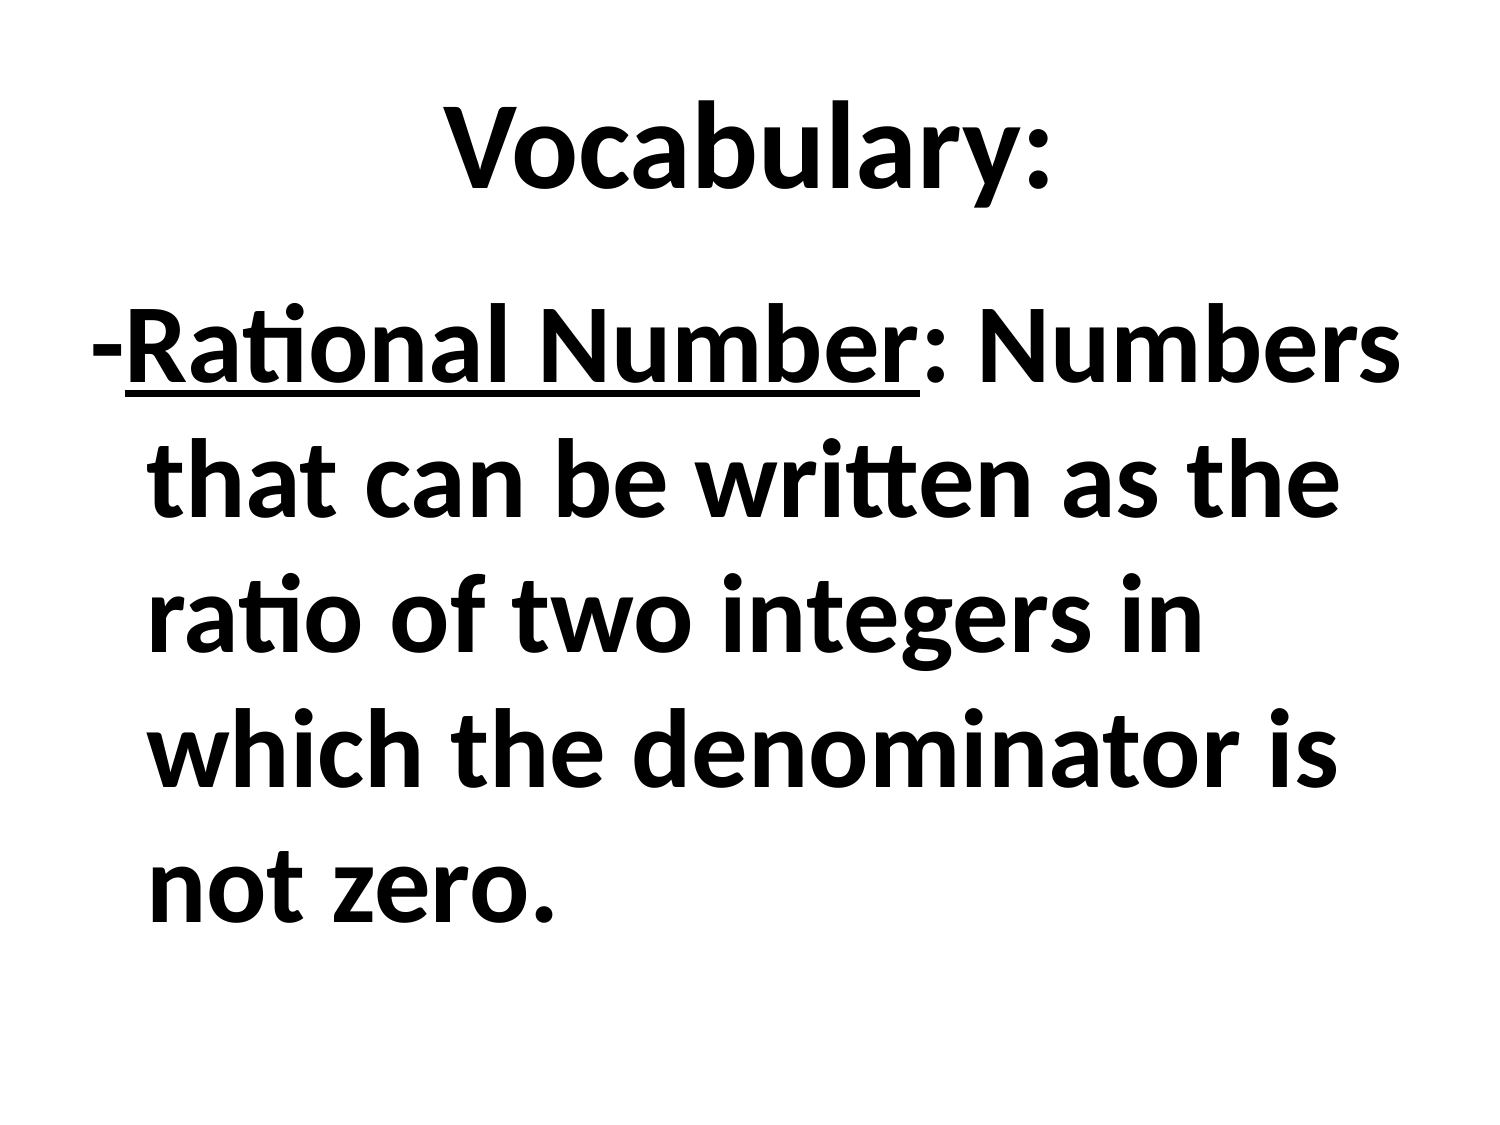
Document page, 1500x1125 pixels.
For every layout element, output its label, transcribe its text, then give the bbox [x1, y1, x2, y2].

list -Rational Number: Numbers that can be written as the ratio of two integers in which the denominator is not zero. [75, 262, 1425, 1005]
title Vocabulary: [75, 45, 1425, 233]
